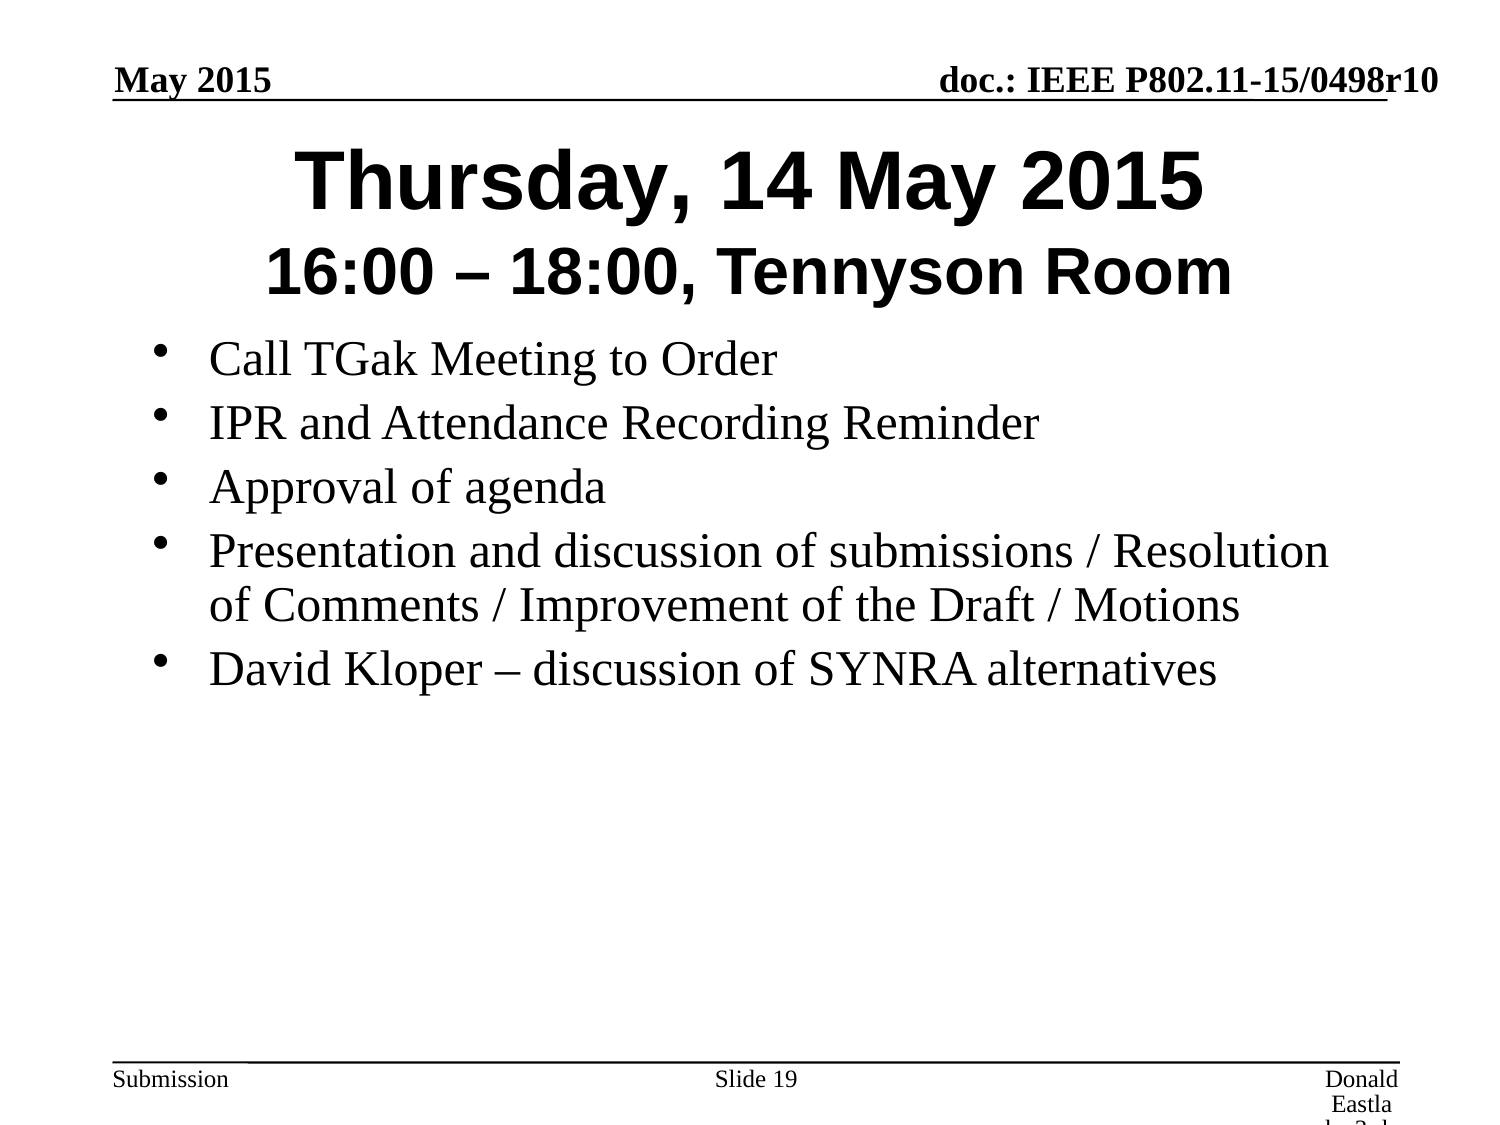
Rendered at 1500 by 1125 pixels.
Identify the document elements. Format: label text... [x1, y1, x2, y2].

slide_number Slide 19 [712, 1063, 800, 1093]
footer Donald Eastlake 3rd, Huawei Technologies [1325, 1062, 1402, 1093]
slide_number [114, 54, 290, 100]
title Thursday, 14 May 2015 16:00 – 18:00, Tennyson Room [112, 112, 1388, 313]
list Call TGak Meeting to Order IPR and Attendance Recording Reminder Approval of agenda Presentation and discussion of submissions / Resolution of Comments / Improvement of the Draft / Motions David Kloper – discussion of SYNRA alternatives [137, 324, 1388, 1063]
